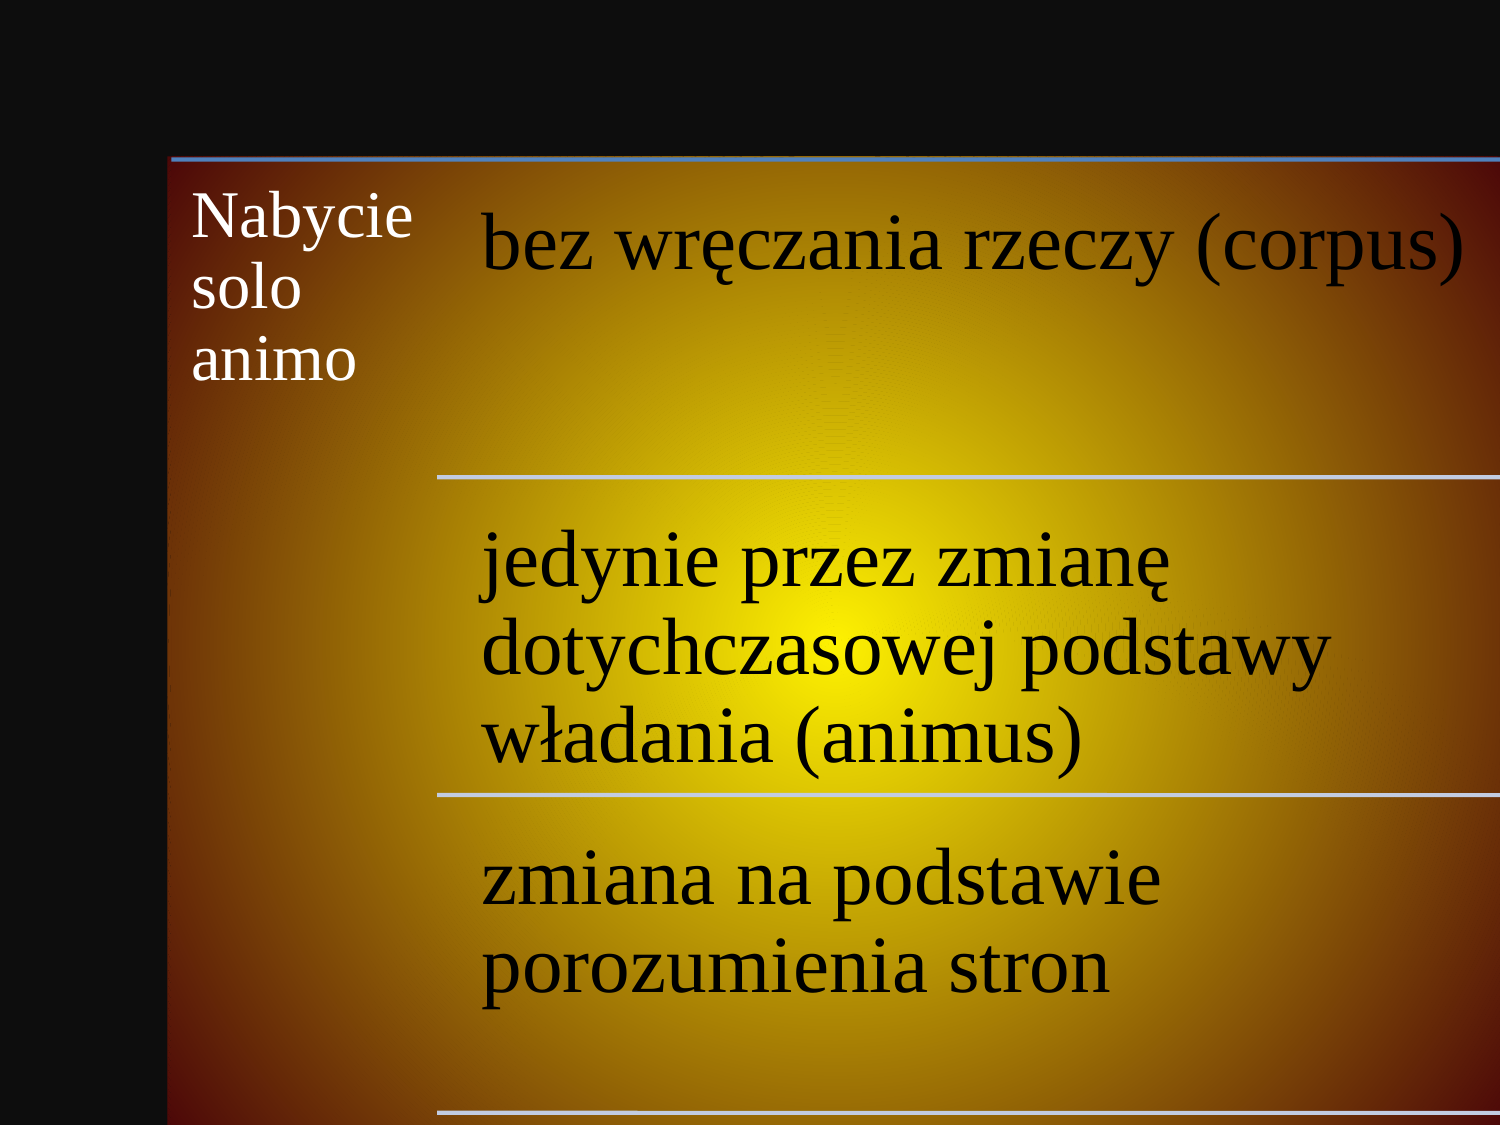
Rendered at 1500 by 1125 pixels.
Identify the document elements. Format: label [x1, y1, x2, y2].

text_box [170, 159, 1500, 1125]
text_box [165, 154, 1500, 163]
